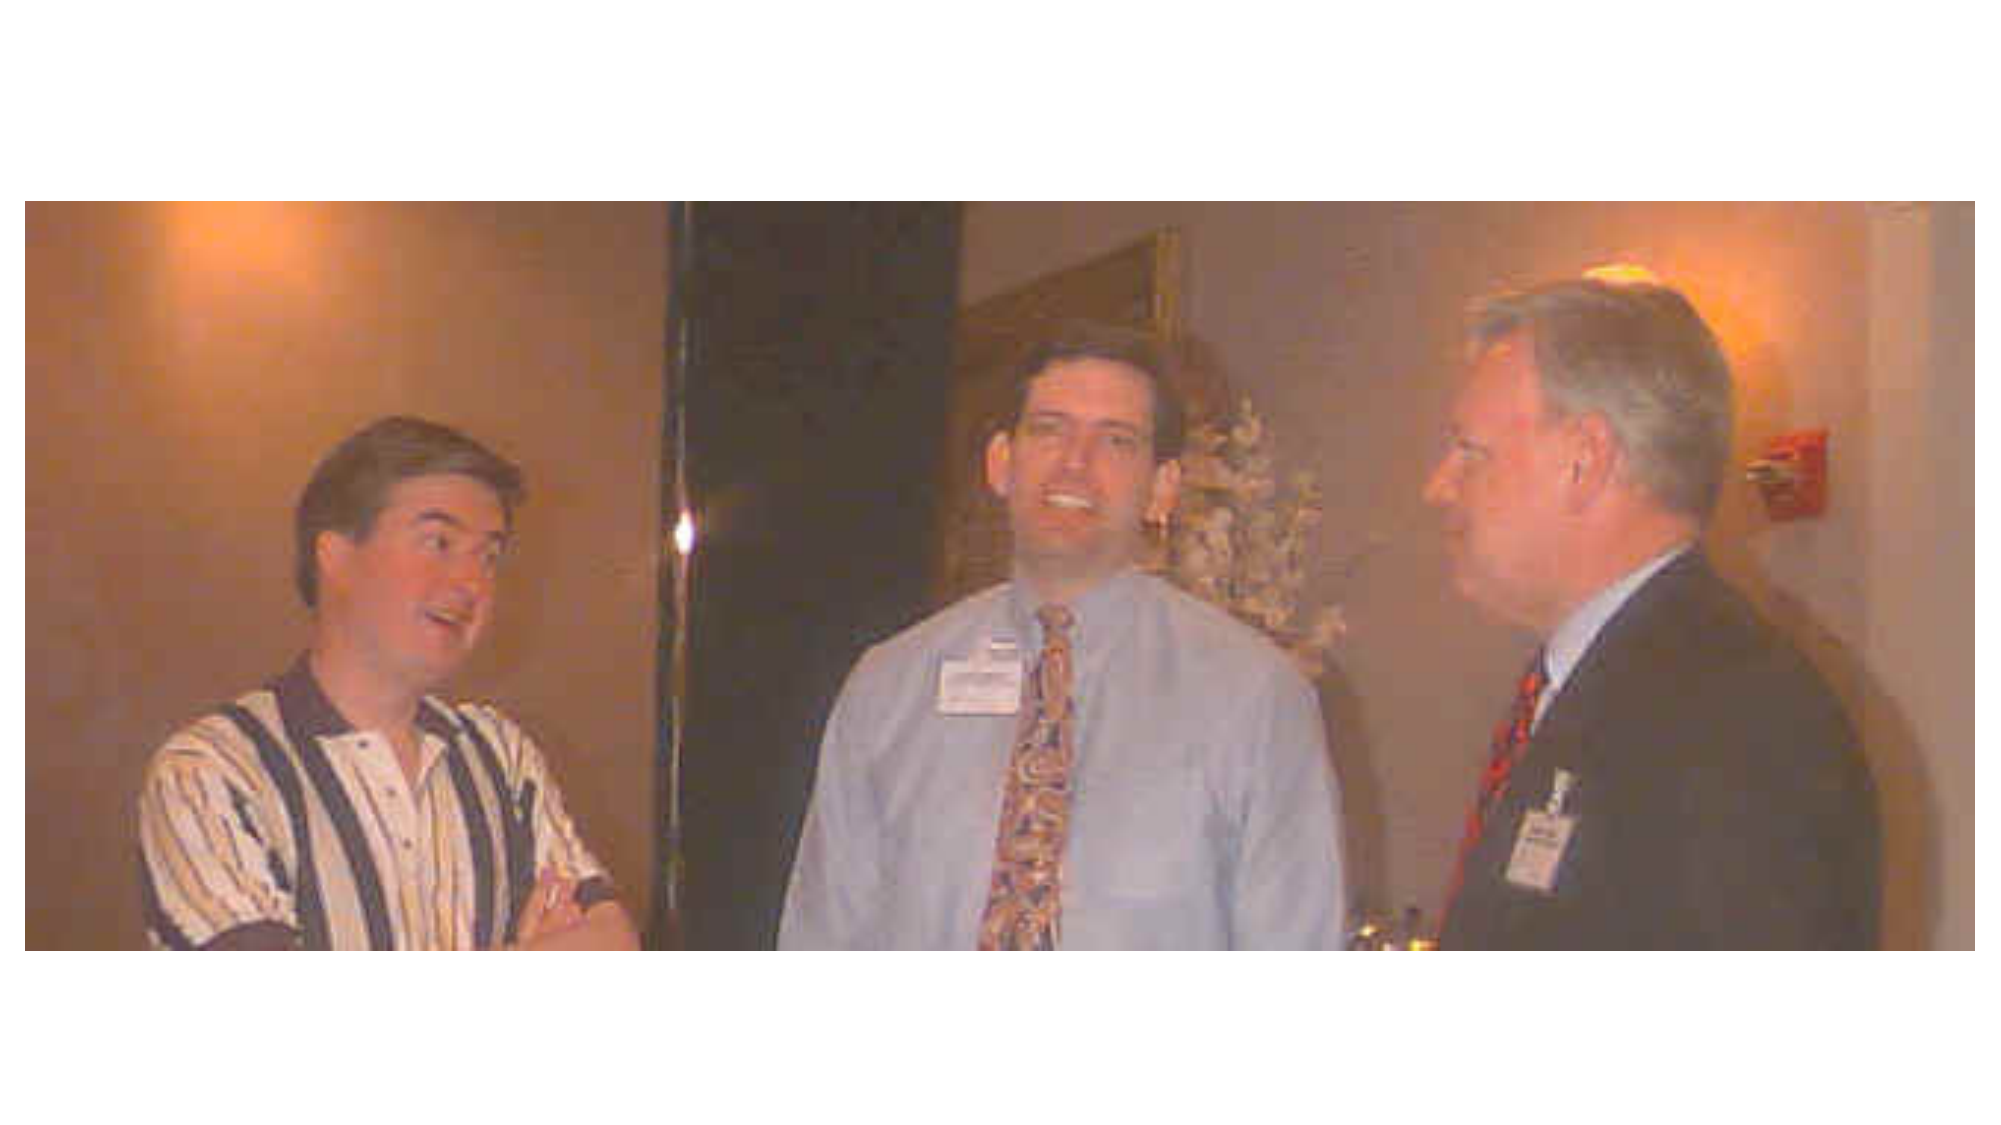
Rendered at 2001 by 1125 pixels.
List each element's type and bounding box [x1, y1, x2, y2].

picture [25, 201, 1975, 951]
